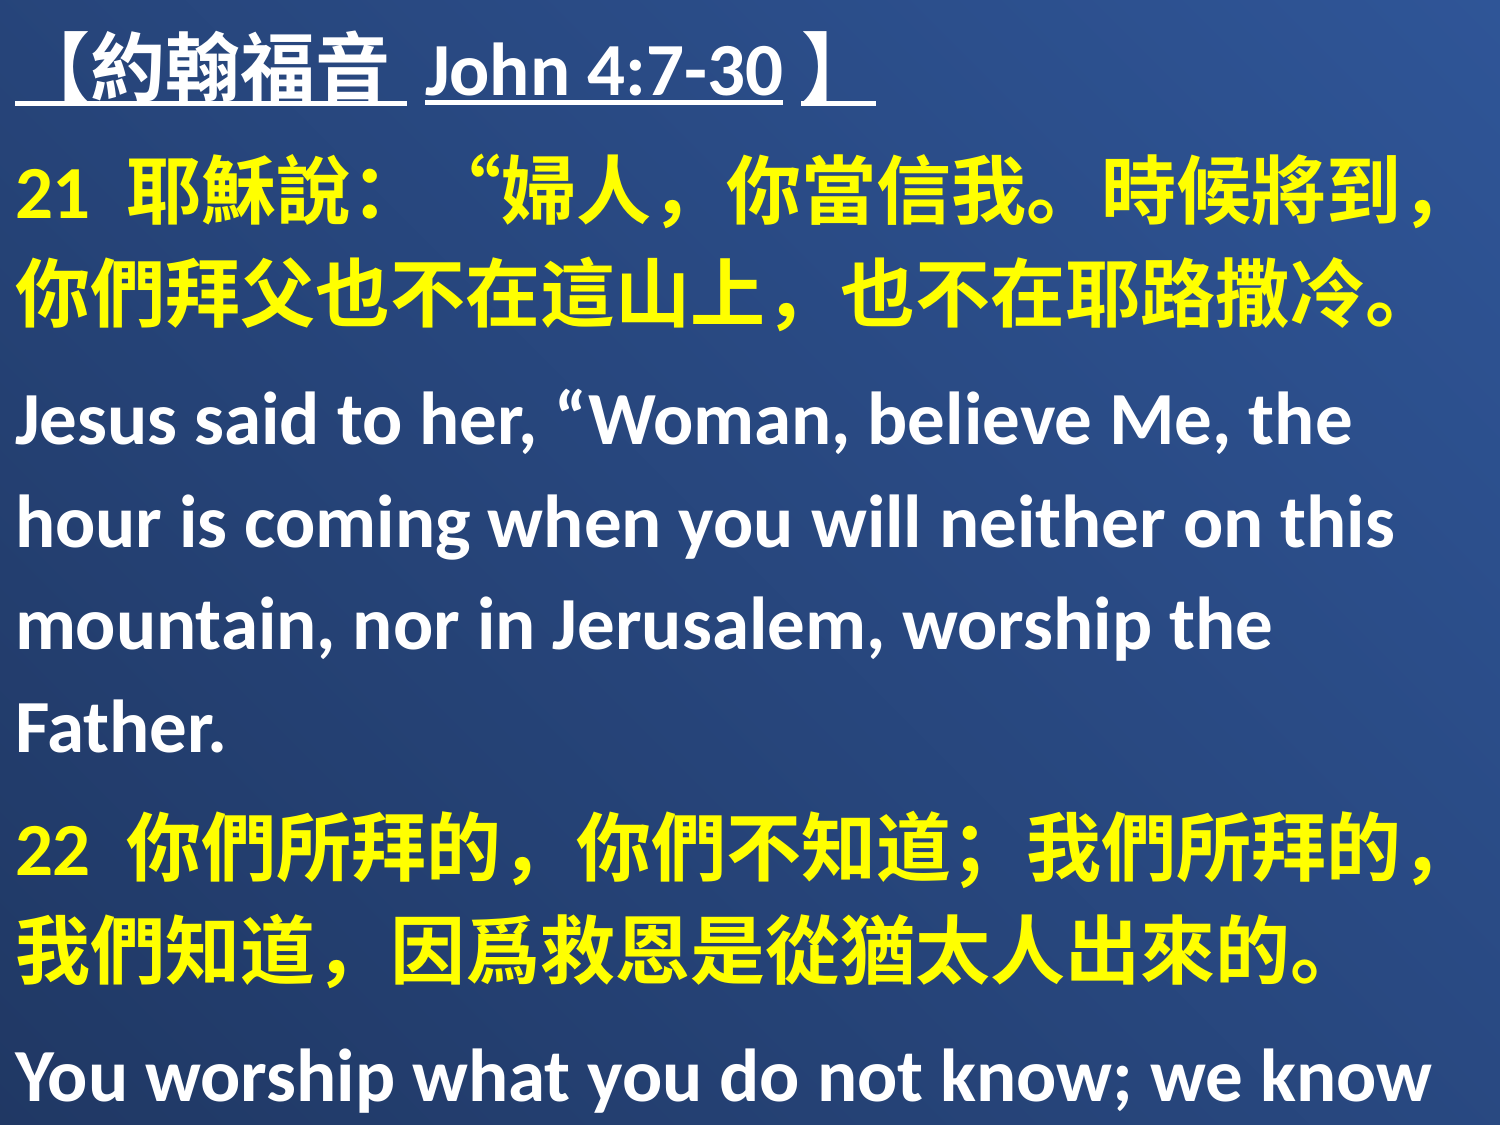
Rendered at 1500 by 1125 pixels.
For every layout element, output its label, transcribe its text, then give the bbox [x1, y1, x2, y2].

subtitle 【約翰福音 John 4:7-30】 21 耶穌說：“婦人，你當信我。時候將到，你們拜父也不在這山上，也不在耶路撒冷。 Jesus said to her, “Woman, believe Me, the hour is coming when you will neither on this mountain, nor in Jerusalem, worship the Father. 22 你們所拜的，你們不知道；我們所拜的，我們知道，因爲救恩是從猶太人出來的。 You worship what you do not know; we know what we worship, for salvation is of the Jews. [0, 0, 1500, 1125]
